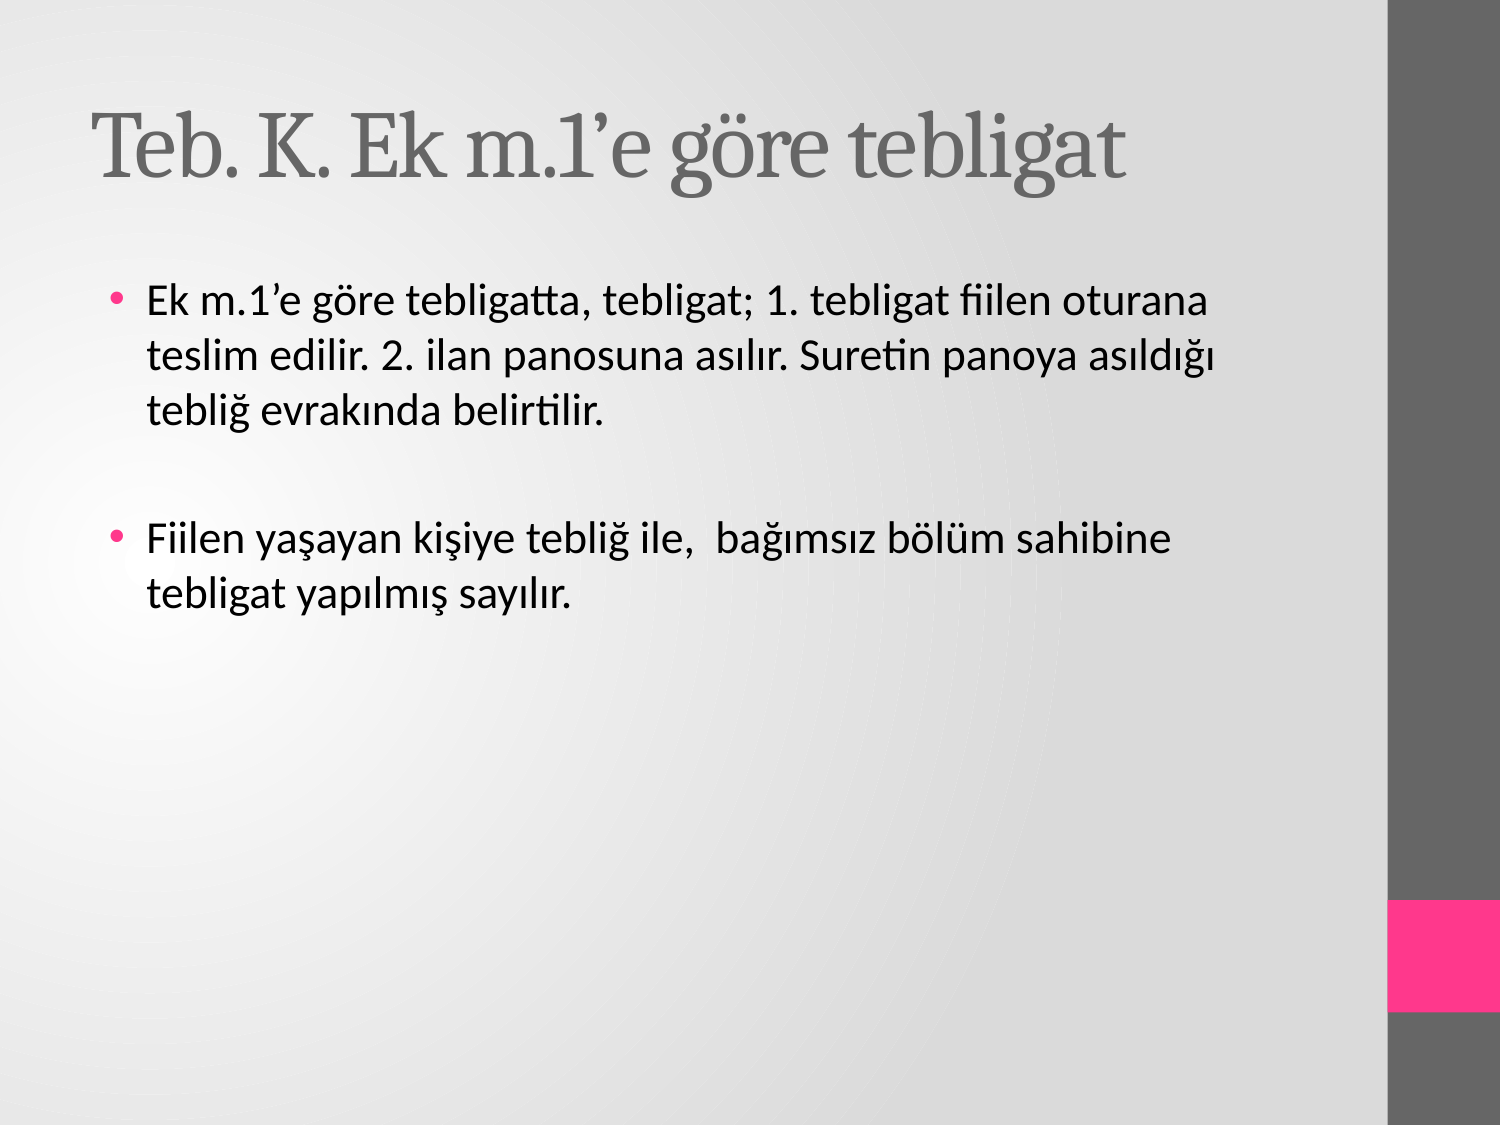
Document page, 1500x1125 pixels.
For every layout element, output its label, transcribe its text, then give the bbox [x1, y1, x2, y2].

list Ek m.1’e göre tebligatta, tebligat; 1. tebligat fiilen oturana teslim edilir. 2. ilan panosuna asılır. Suretin panoya asıldığı tebliğ evrakında belirtilir. Fiilen yaşayan kişiye tebliğ ile, bağımsız bölüm sahibine tebligat yapılmış sayılır. [75, 262, 1325, 1050]
title Teb. K. Ek m.1’e göre tebligat [75, 45, 1325, 233]
